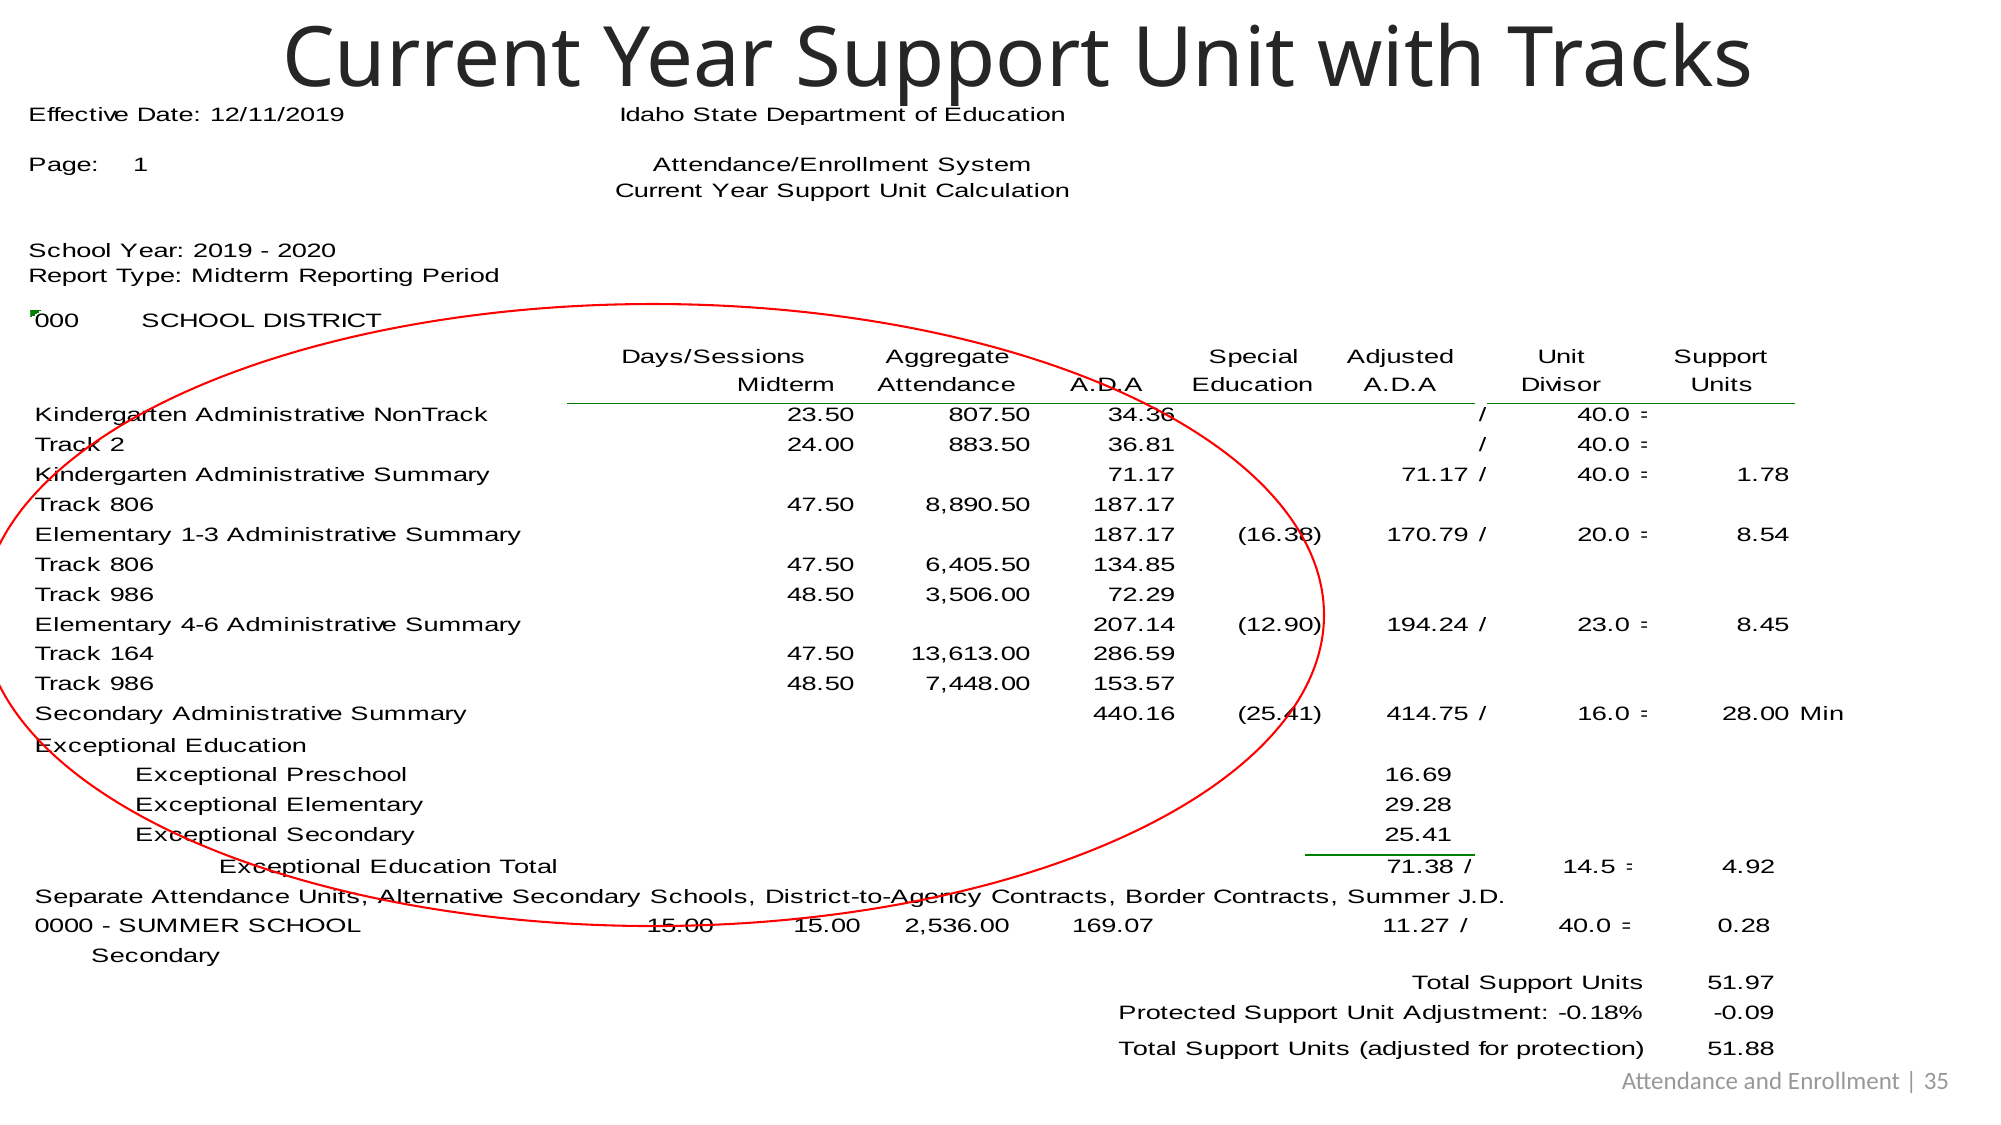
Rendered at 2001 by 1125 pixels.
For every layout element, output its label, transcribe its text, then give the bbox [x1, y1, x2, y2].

picture [21, 101, 1982, 1068]
slide_number Attendance and Enrollment | 35 [1514, 1068, 1965, 1109]
title Current Year Support Unit with Tracks [155, 0, 1881, 101]
text_box [0, 508, 21, 722]
